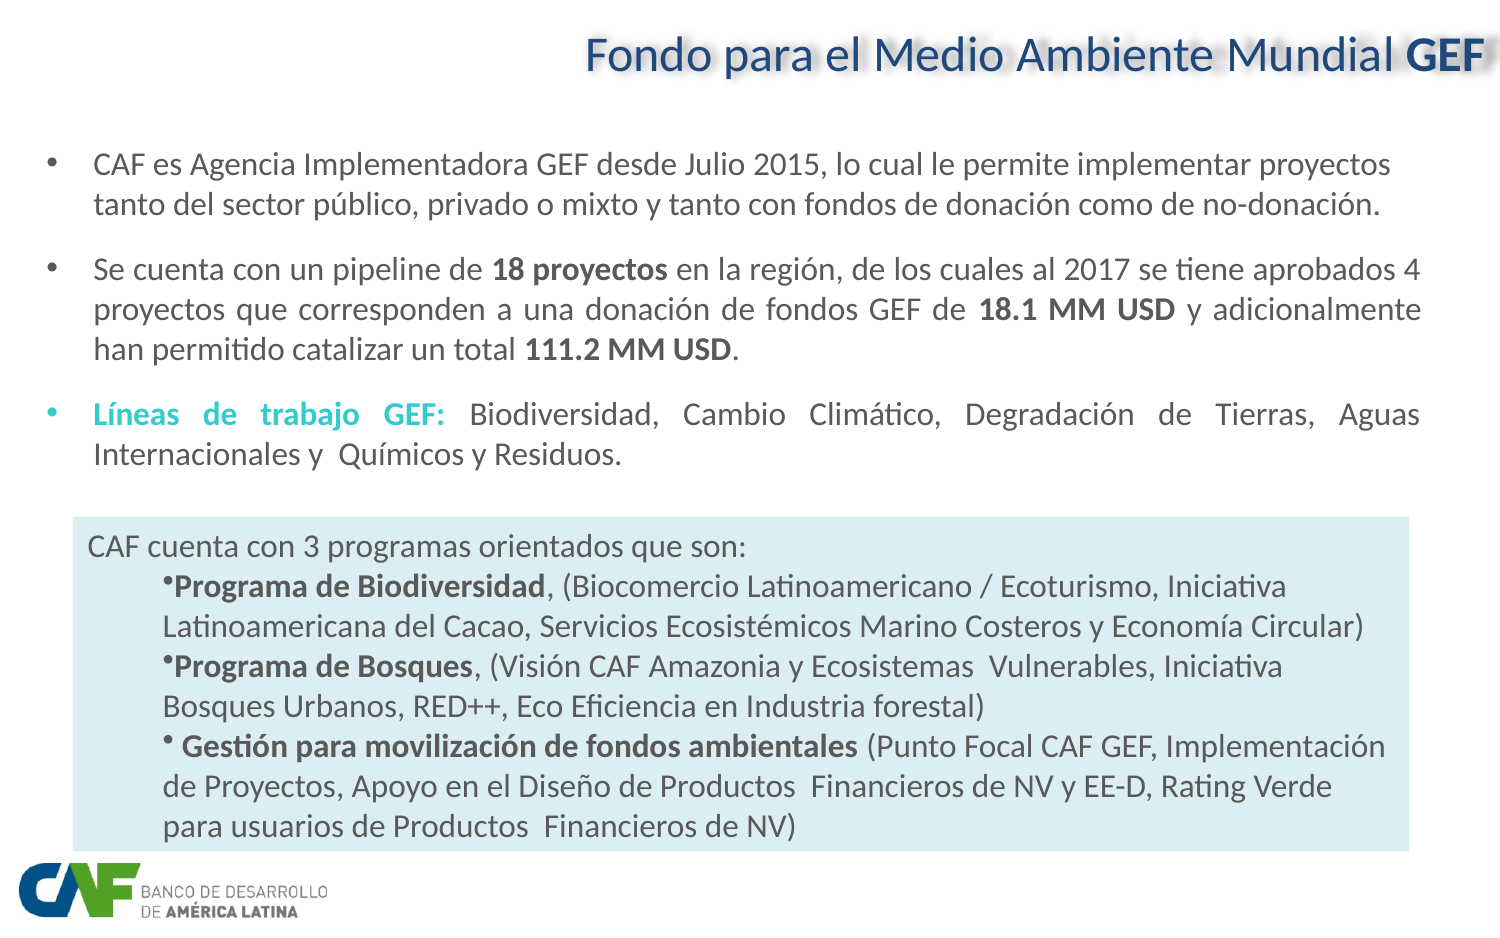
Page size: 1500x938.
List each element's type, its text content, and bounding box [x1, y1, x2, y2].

text_box CAF es Agencia Implementadora GEF desde Julio 2015, lo cual le permite implementar proyectos tanto del sector público, privado o mixto y tanto con fondos de donación como de no-donación. Se cuenta con un pipeline de 18 proyectos en la región, de los cuales al 2017 se tiene aprobados 4 proyectos que corresponden a una donación de fondos GEF de 18.1 MM USD y adicionalmente han permitido catalizar un total 111.2 MM USD. Líneas de trabajo GEF: Biodiversidad, Cambio Climático, Degradación de Tierras, Aguas Internacionales y Químicos y Residuos. [31, 135, 1437, 480]
picture [19, 863, 332, 921]
text_box CAF cuenta con 3 programas orientados que son: Programa de Biodiversidad, (Biocomercio Latinoamericano / Ecoturismo, Iniciativa Latinoamericana del Cacao, Servicios Ecosistémicos Marino Costeros y Economía Circular) Programa de Bosques, (Visión CAF Amazonia y Ecosistemas Vulnerables, Iniciativa Bosques Urbanos, RED++, Eco Eficiencia en Industria forestal) Gestión para movilización de fondos ambientales (Punto Focal CAF GEF, Implementación de Proyectos, Apoyo en el Diseño de Productos Financieros de NV y EE-D, Rating Verde para usuarios de Productos Financieros de NV) [72, 516, 1410, 852]
text_box Fondo para el Medio Ambiente Mundial GEF [415, 25, 1500, 85]
